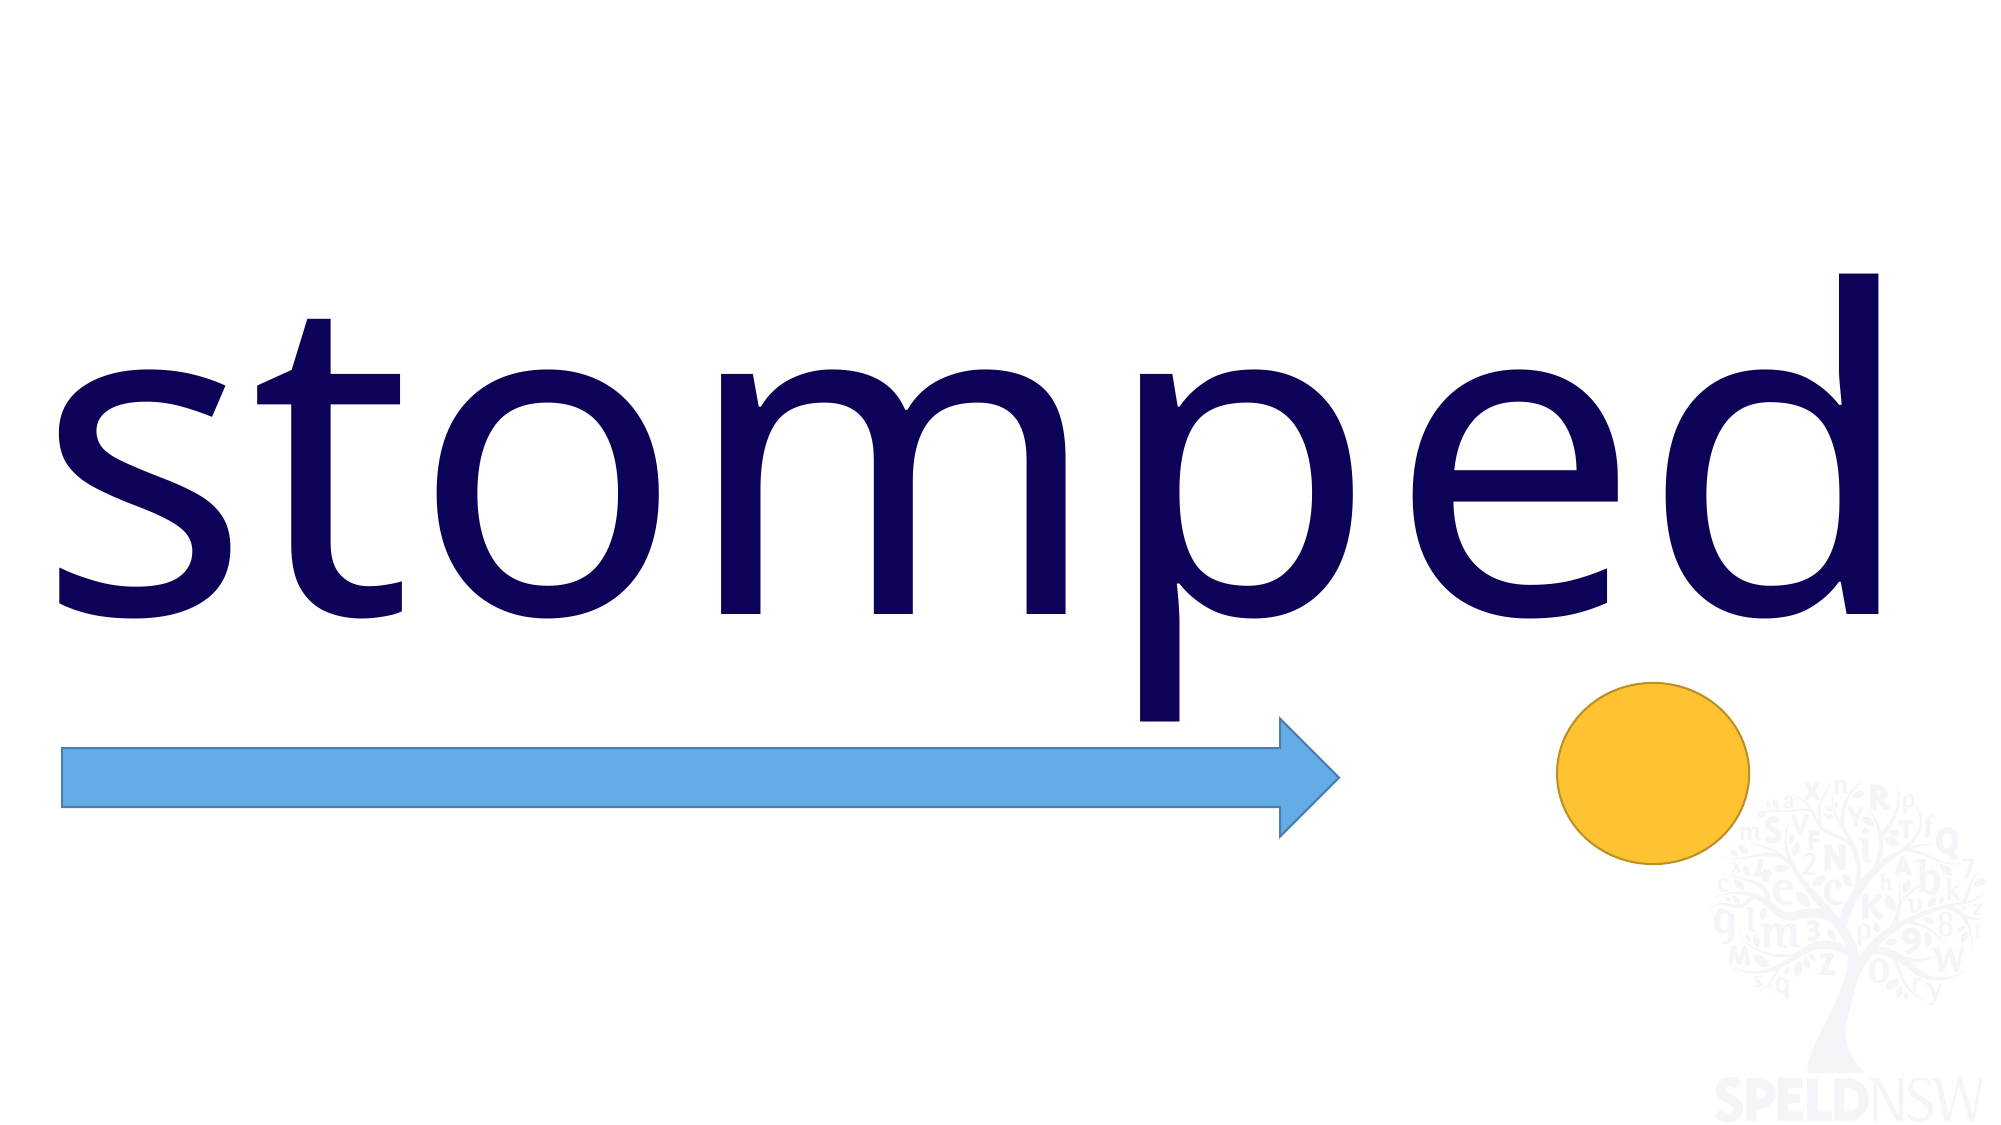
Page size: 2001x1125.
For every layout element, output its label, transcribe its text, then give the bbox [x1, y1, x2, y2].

text_box [1555, 719, 1751, 866]
text_box ed [1306, 327, 2000, 719]
text_box [61, 716, 1341, 839]
title stomp [16, 327, 1306, 719]
